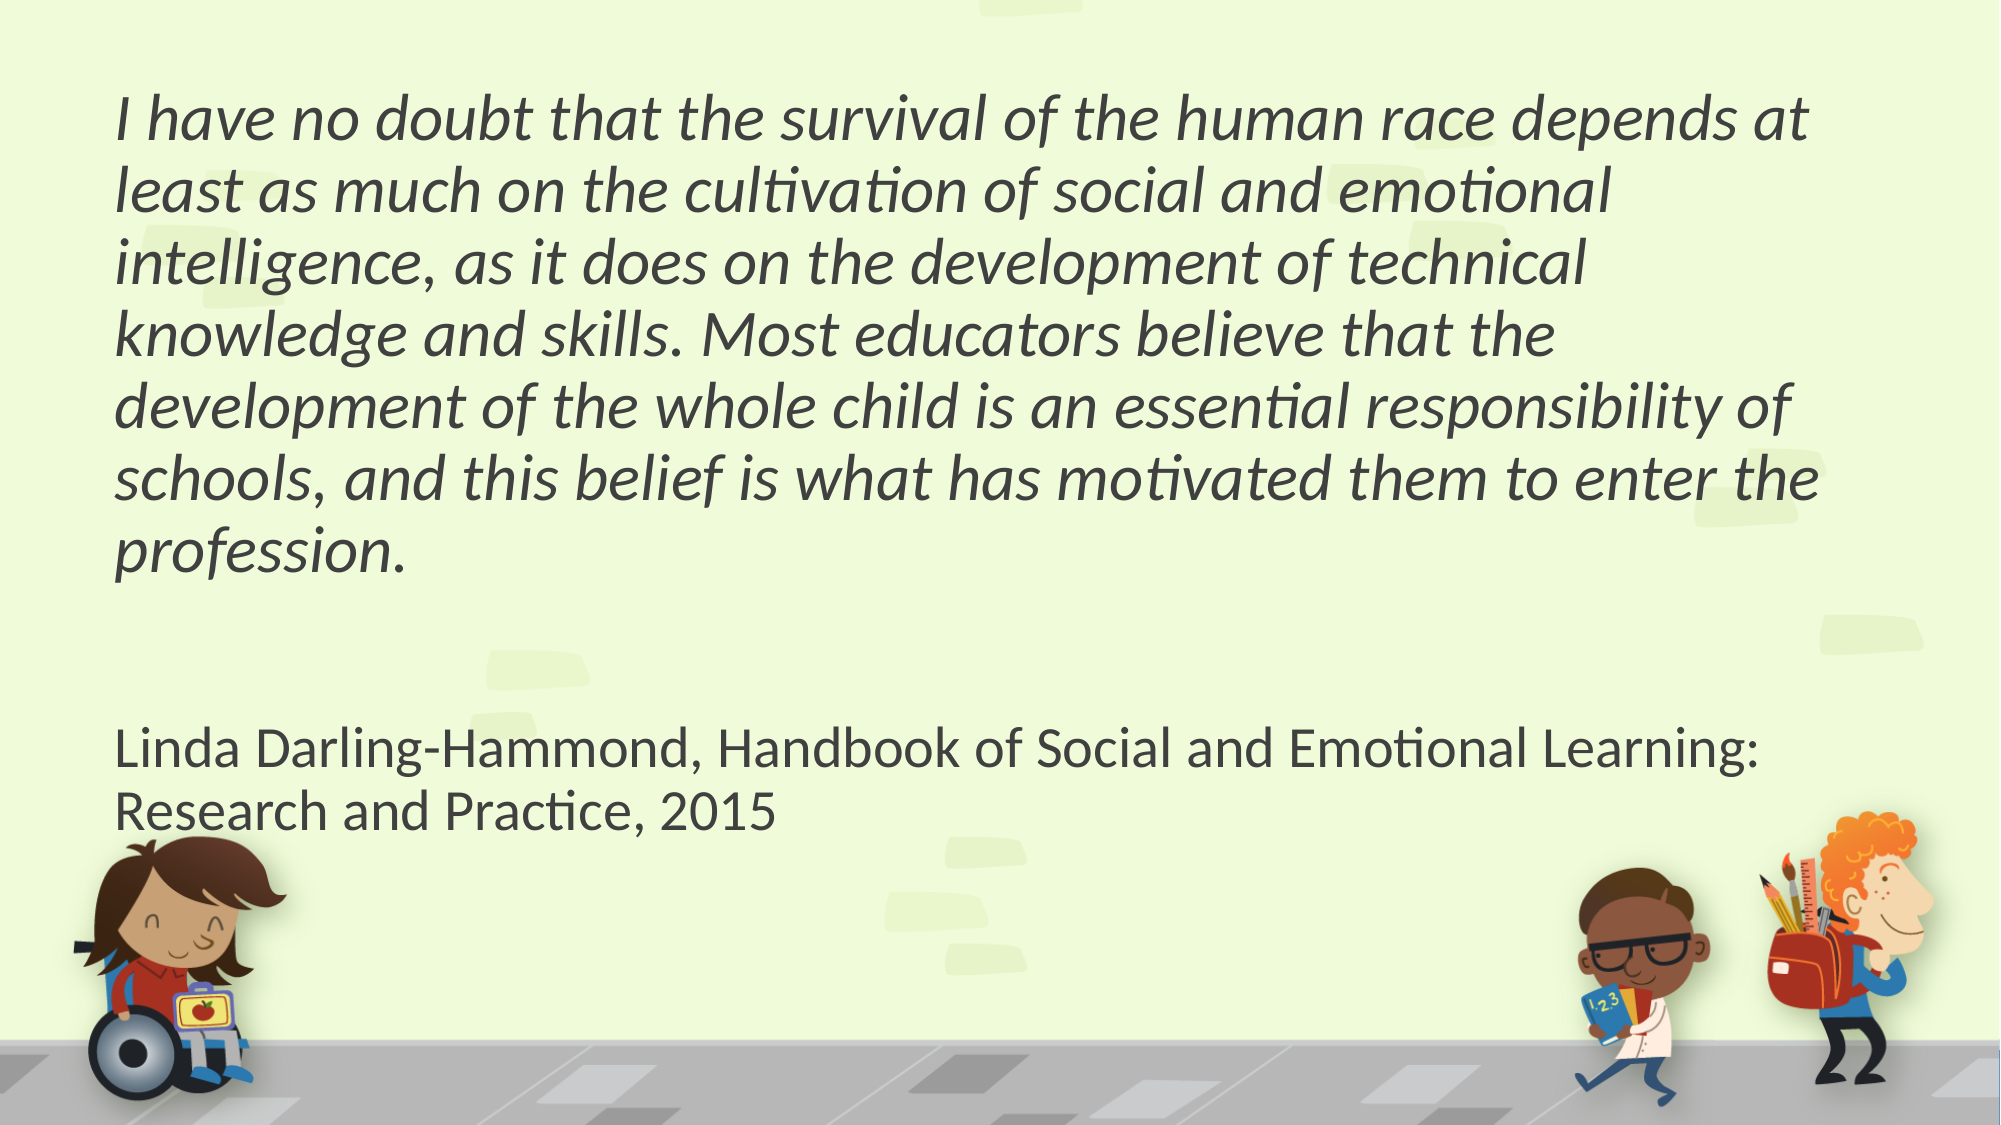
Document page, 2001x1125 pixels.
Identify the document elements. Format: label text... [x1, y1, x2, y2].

list I have no doubt that the survival of the human race depends at least as much on the cultivation of social and emotional intelligence, as it does on the development of technical knowledge and skills. Most educators believe that the development of the whole child is an essential responsibility of schools, and this belief is what has motivated them to enter the profession. Linda Darling-Hammond, Handbook of Social and Emotional Learning: Research and Practice, 2015 [99, 75, 1830, 963]
picture [0, 0, 2000, 1125]
